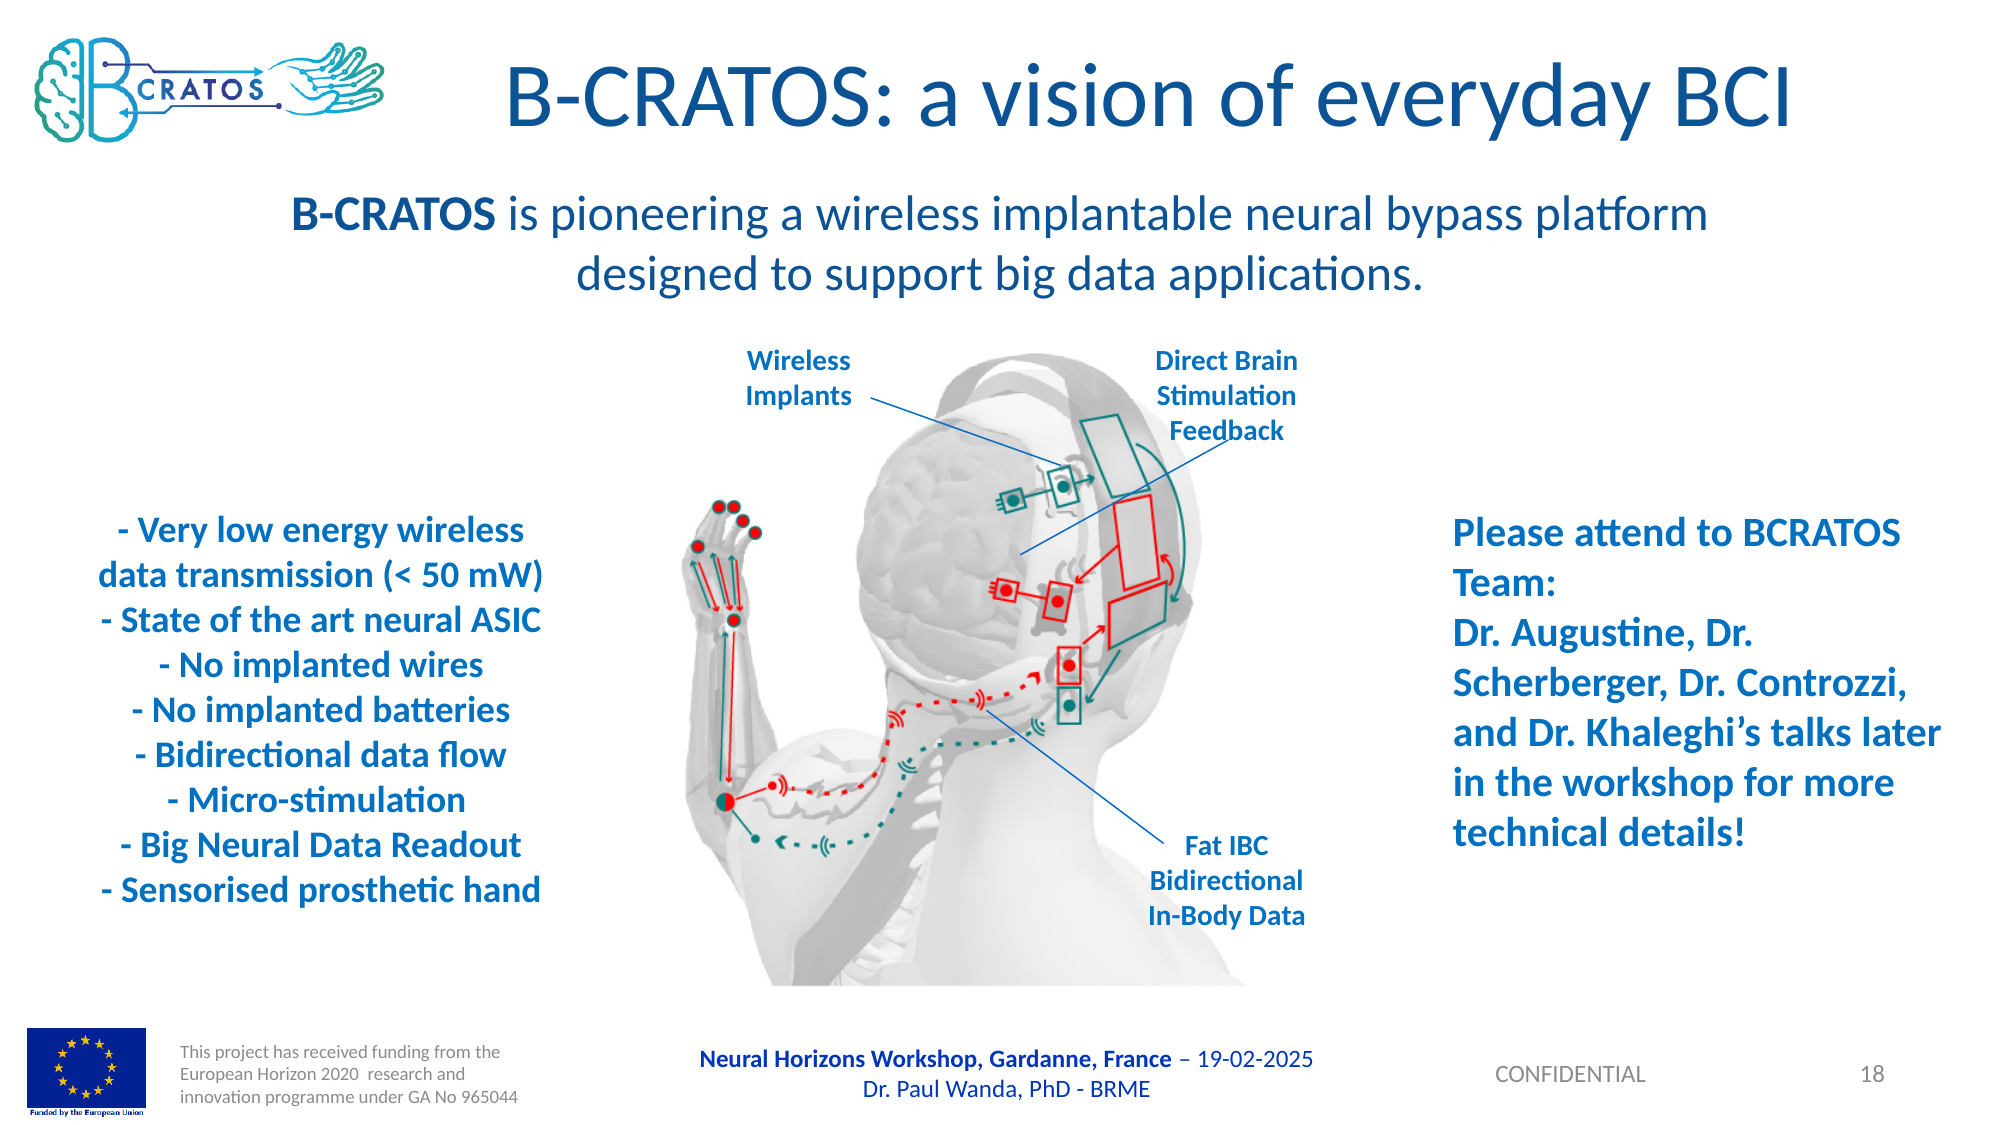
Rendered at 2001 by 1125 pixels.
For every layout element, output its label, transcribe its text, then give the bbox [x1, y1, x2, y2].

title B-CRATOS: a vision of everyday BCI [401, 26, 1900, 154]
slide_number 18 [1685, 1042, 1900, 1103]
picture [27, 1028, 146, 1118]
text_box Please attend to BCRATOS Team: Dr. Augustine, Dr. Scherberger, Dr. Controzzi, and Dr. Khaleghi’s talks later in the workshop for more technical details! [1438, 497, 1957, 863]
picture [17, 11, 402, 169]
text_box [619, 302, 1328, 1012]
text_box Neural Horizons Workshop, Gardanne, France – 19-02-2025 Dr. Paul Wanda, PhD - BRME [683, 1042, 1331, 1103]
text_box - Very low energy wireless data transmission (< 50 mW) - State of the art neural ASIC - No implanted wires - No implanted batteries - Bidirectional data flow - Micro-stimulation - Big Neural Data Readout - Sensorised prosthetic hand [82, 497, 561, 918]
text_box B-CRATOS is pioneering a wireless implantable neural bypass platform designed to support big data applications. [0, 172, 2000, 333]
